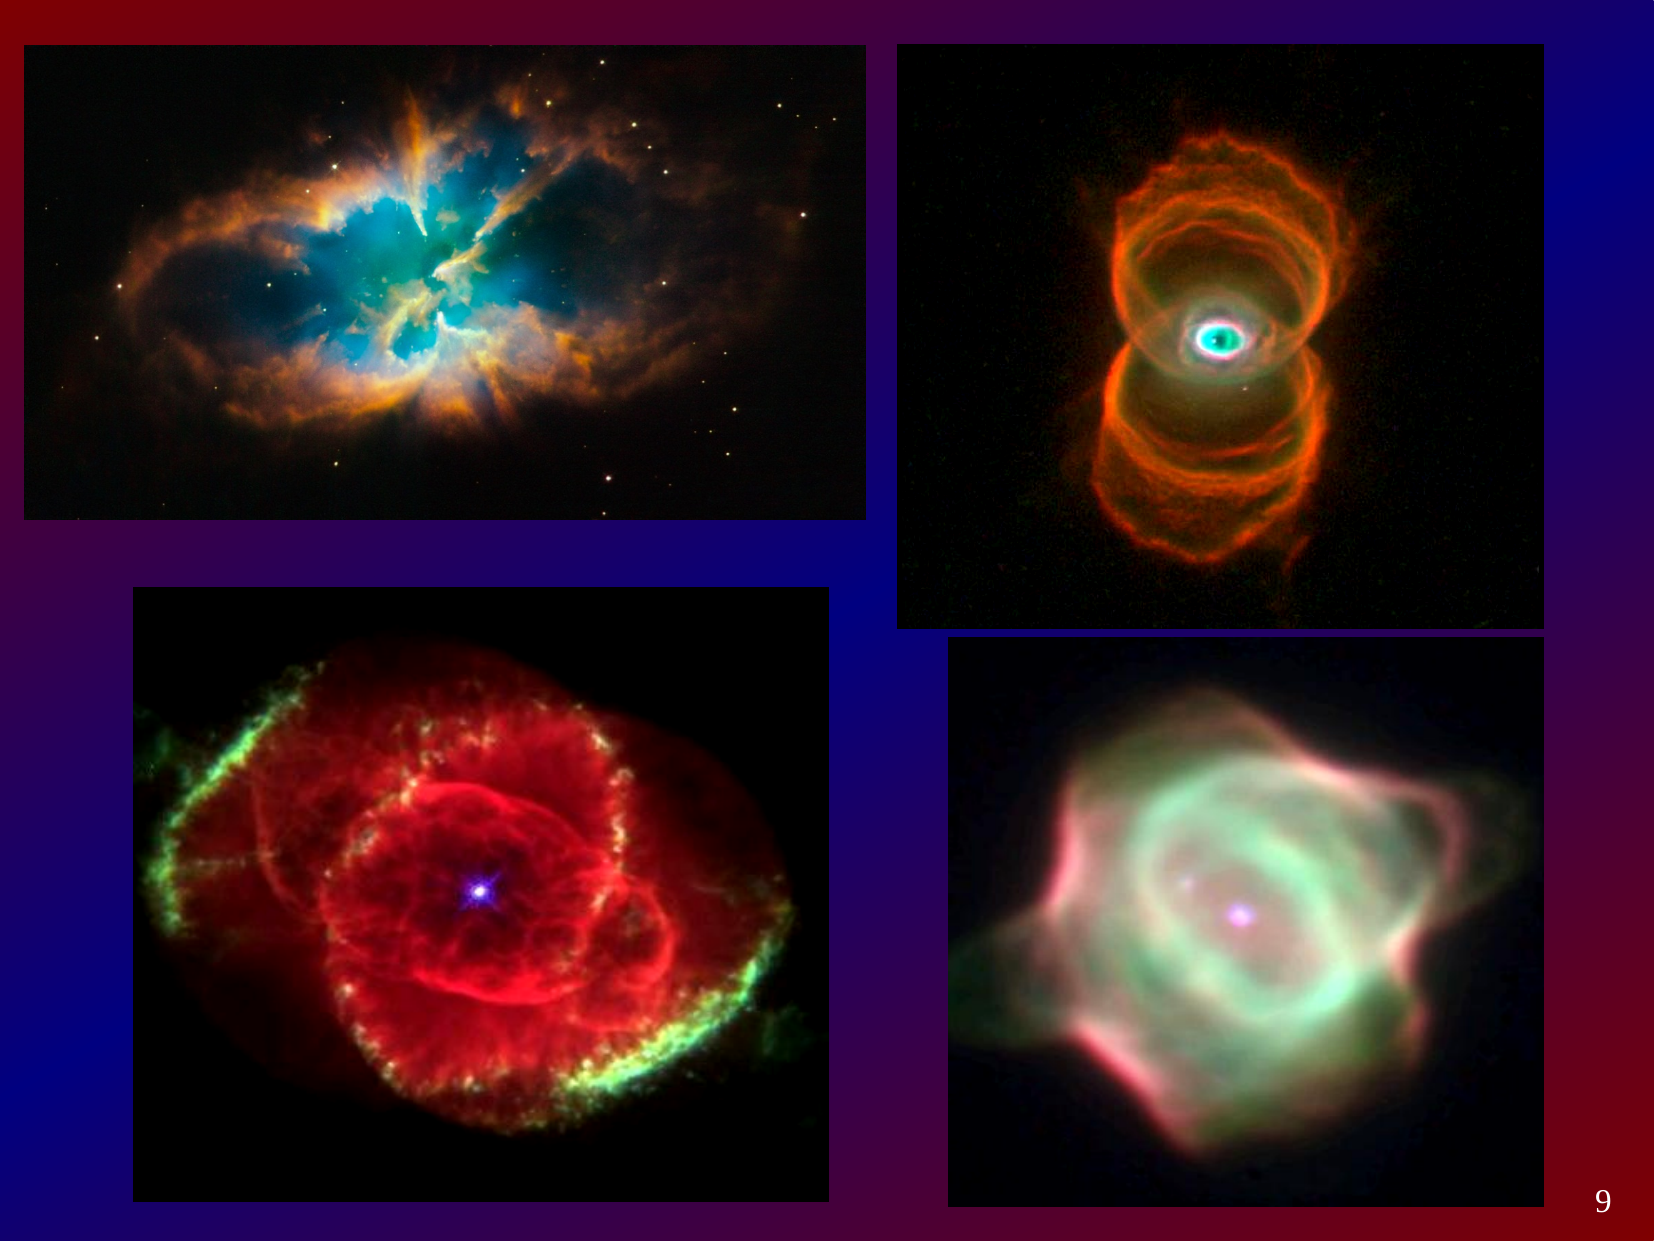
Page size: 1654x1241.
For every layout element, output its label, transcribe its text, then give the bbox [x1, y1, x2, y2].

picture [947, 637, 1544, 1207]
picture [133, 587, 829, 1202]
picture [897, 44, 1544, 629]
slide_number 9 [1240, 1166, 1627, 1233]
picture [24, 44, 866, 521]
